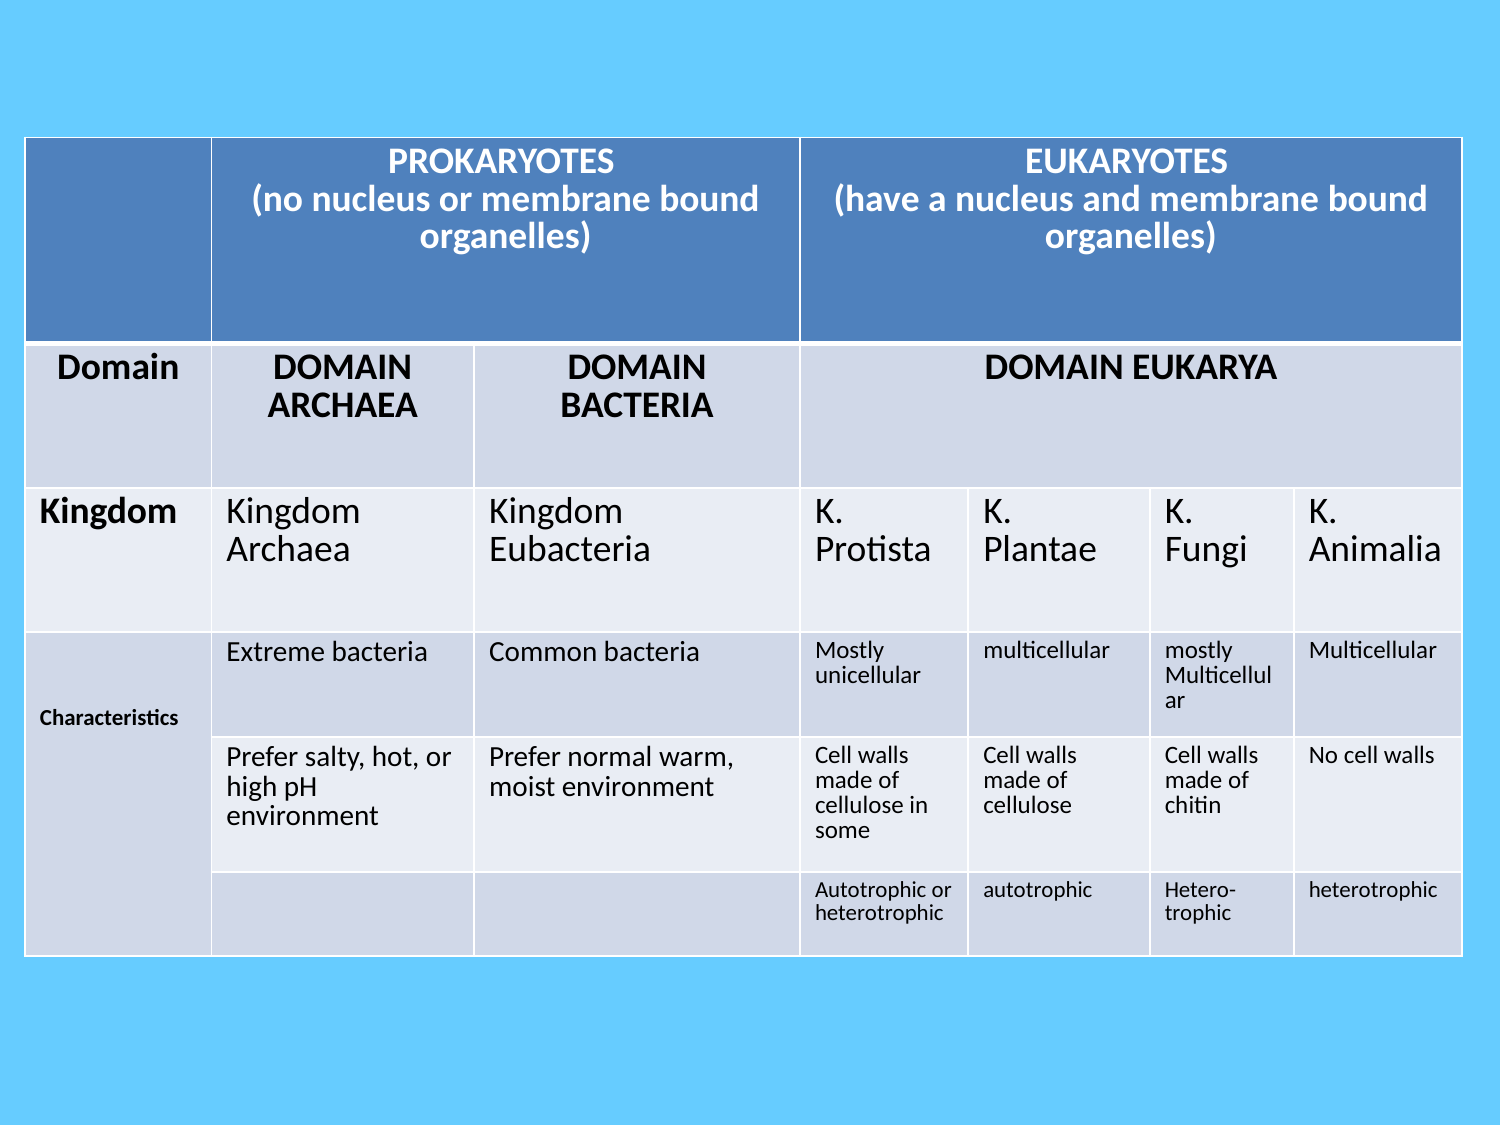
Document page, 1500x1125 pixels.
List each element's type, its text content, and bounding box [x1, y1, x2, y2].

table_cell DOMAIN EUKARYA [801, 346, 1461, 487]
table_cell [475, 873, 799, 955]
table_cell multicellular [969, 633, 1149, 736]
table_cell Autotrophic or heterotrophic [801, 873, 967, 955]
table_cell K. Plantae [969, 489, 1149, 631]
table_cell Characteristics [26, 633, 211, 955]
table_cell K. Animalia [1295, 489, 1461, 631]
table_cell K. Protista [801, 489, 967, 631]
table_cell Common bacteria [475, 633, 799, 736]
table_cell Kingdom Eubacteria [475, 489, 799, 631]
table_cell autotrophic [969, 873, 1149, 955]
table_cell [212, 873, 473, 955]
table_cell Hetero-trophic [1151, 873, 1293, 955]
table_header EUKARYOTES (have a nucleus and membrane bound organelles) [801, 138, 1461, 341]
table_cell Domain [26, 346, 211, 487]
table_cell Cell walls made of cellulose in some [801, 738, 967, 871]
table_cell heterotrophic [1295, 873, 1461, 955]
table_header [26, 138, 211, 341]
table_header PROKARYOTES (no nucleus or membrane bound organelles) [212, 138, 799, 341]
table_cell DOMAIN BACTERIA [475, 346, 799, 487]
table_cell Cell walls made of chitin [1151, 738, 1293, 871]
table_cell Cell walls made of cellulose [969, 738, 1149, 871]
table_cell Kingdom [26, 489, 211, 631]
table_cell K. Fungi [1151, 489, 1293, 631]
table_cell Prefer normal warm, moist environment [475, 738, 799, 871]
table_cell DOMAIN ARCHAEA [212, 346, 473, 487]
table_cell No cell walls [1295, 738, 1461, 871]
table_cell Kingdom Archaea [212, 489, 473, 631]
table_cell Extreme bacteria [212, 633, 473, 736]
table_cell Mostly unicellular [801, 633, 967, 736]
table_cell Multicellular [1295, 633, 1461, 736]
table_cell Prefer salty, hot, or high pH environment [212, 738, 473, 871]
table_cell mostly Multicellular [1151, 633, 1293, 736]
